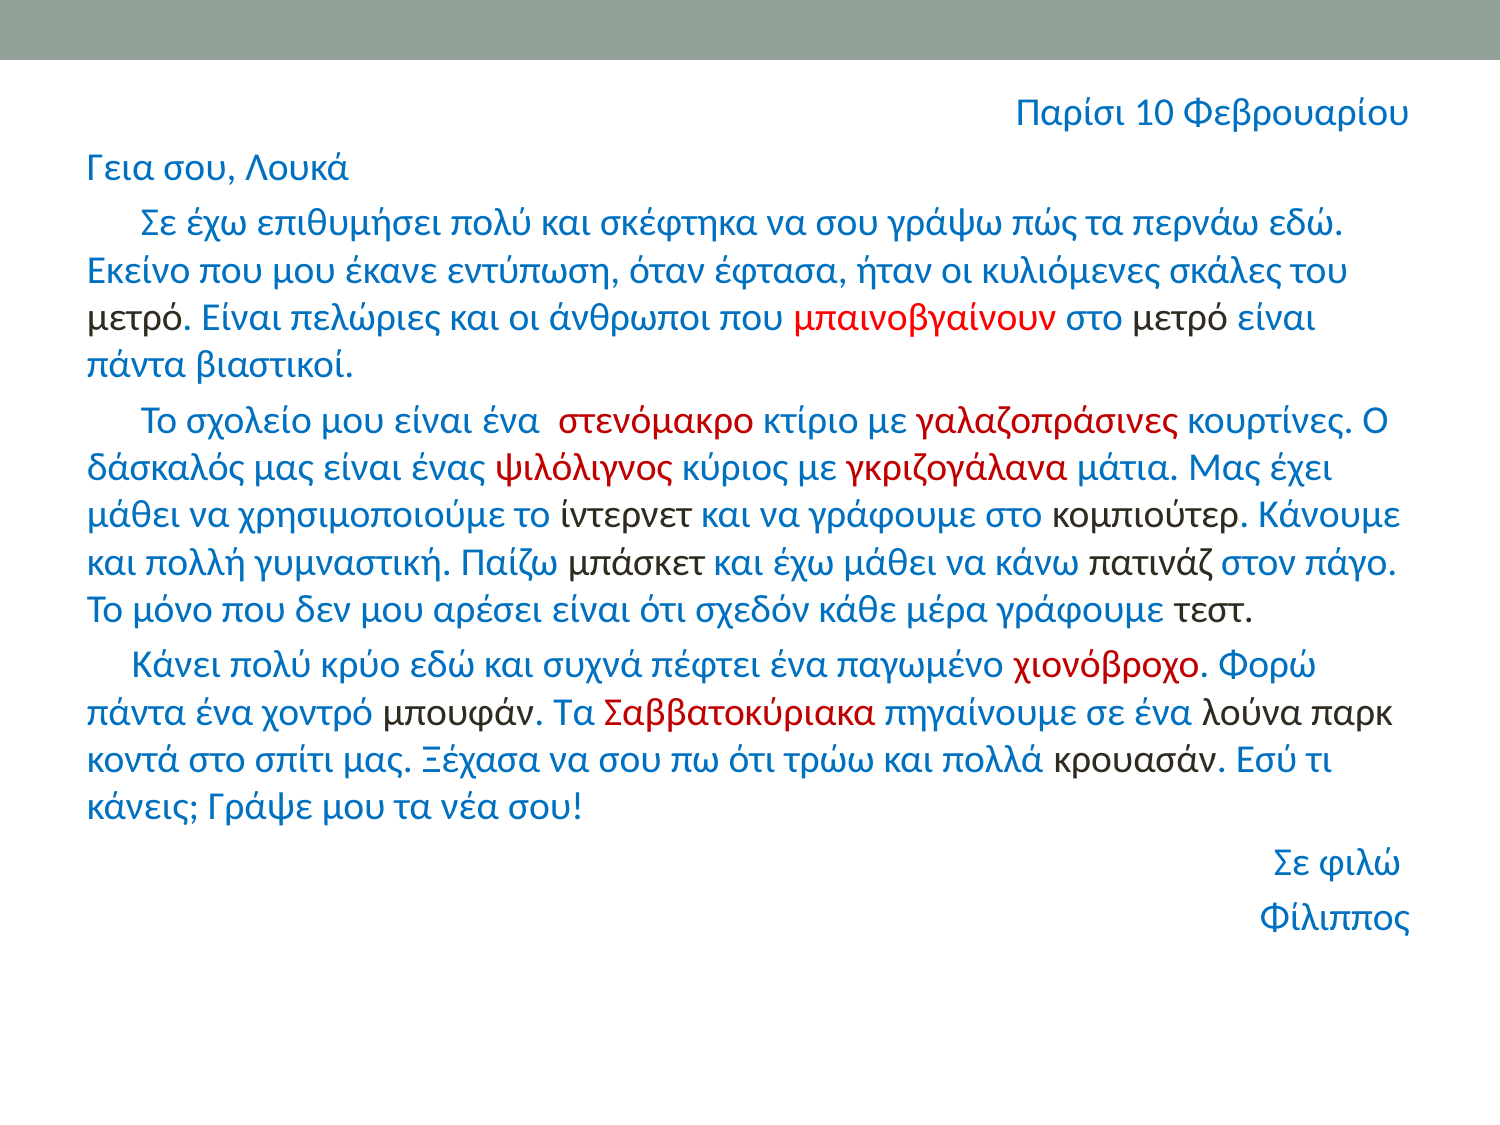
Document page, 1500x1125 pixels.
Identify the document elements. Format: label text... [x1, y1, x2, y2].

list Παρίσι 10 Φεβρουαρίου Γεια σου, Λουκά Σε έχω επιθυμήσει πολύ και σκέφτηκα να σου γράψω πώς τα περνάω εδώ. Εκείνο που μου έκανε εντύπωση, όταν έφτασα, ήταν οι κυλιόμενες σκάλες του μετρό. Είναι πελώριες και οι άνθρωποι που μπαινοβγαίνουν στο μετρό είναι πάντα βιαστικοί. Το σχολείο μου είναι ένα στενόμακρο κτίριο με γαλαζοπράσινες κουρτίνες. Ο δάσκαλός μας είναι ένας ψιλόλιγνος κύριος με γκριζογάλανα μάτια. Μας έχει μάθει να χρησιμοποιούμε το ίντερνετ και να γράφουμε στο κομπιούτερ. Κάνουμε και πολλή γυμναστική. Παίζω μπάσκετ και έχω μάθει να κάνω πατινάζ στον πάγο. Το μόνο που δεν μου αρέσει είναι ότι σχεδόν κάθε μέρα γράφουμε τεστ. Κάνει πολύ κρύο εδώ και συχνά πέφτει ένα παγωμένο χιονόβροχο. Φορώ πάντα ένα χοντρό μπουφάν. Τα Σαββατοκύριακα πηγαίνουμε σε ένα λούνα παρκ κοντά στο σπίτι μας. Ξέχασα να σου πω ότι τρώω και πολλά κρουασάν. Εσύ τι κάνεις; Γράψε μου τα νέα σου! Σε φιλώ Φίλιππος [53, 78, 1425, 1083]
